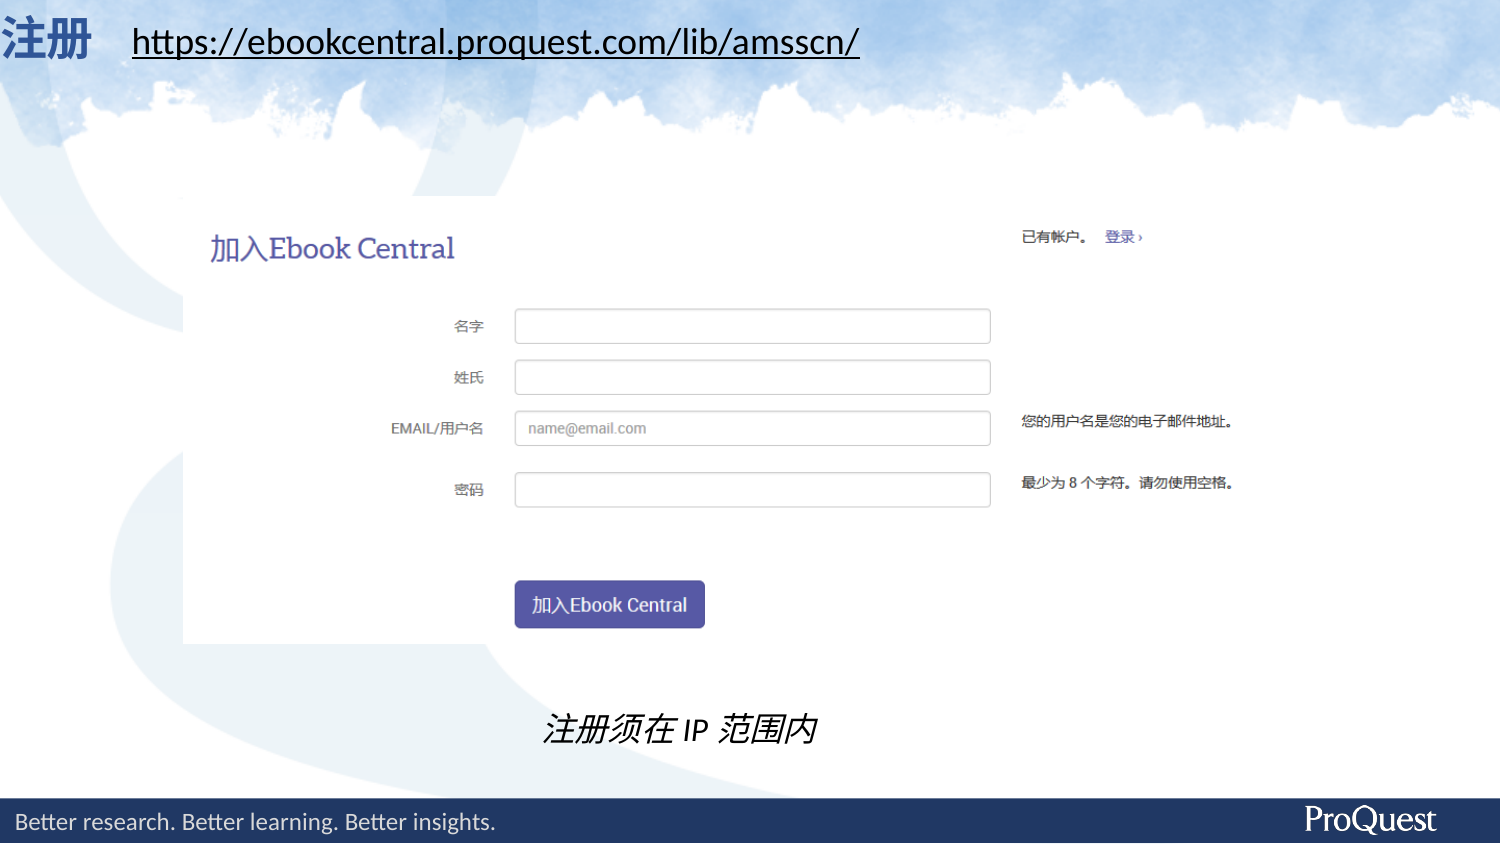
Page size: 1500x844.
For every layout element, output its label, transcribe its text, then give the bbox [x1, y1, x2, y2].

text_box 注册须在IP范围内 [526, 700, 1166, 756]
picture [1305, 805, 1437, 835]
text_box https://ebookcentral.proquest.com/lib/amsscn/ [116, 9, 923, 70]
title 注册 [0, 15, 1294, 78]
picture [0, 0, 1500, 798]
